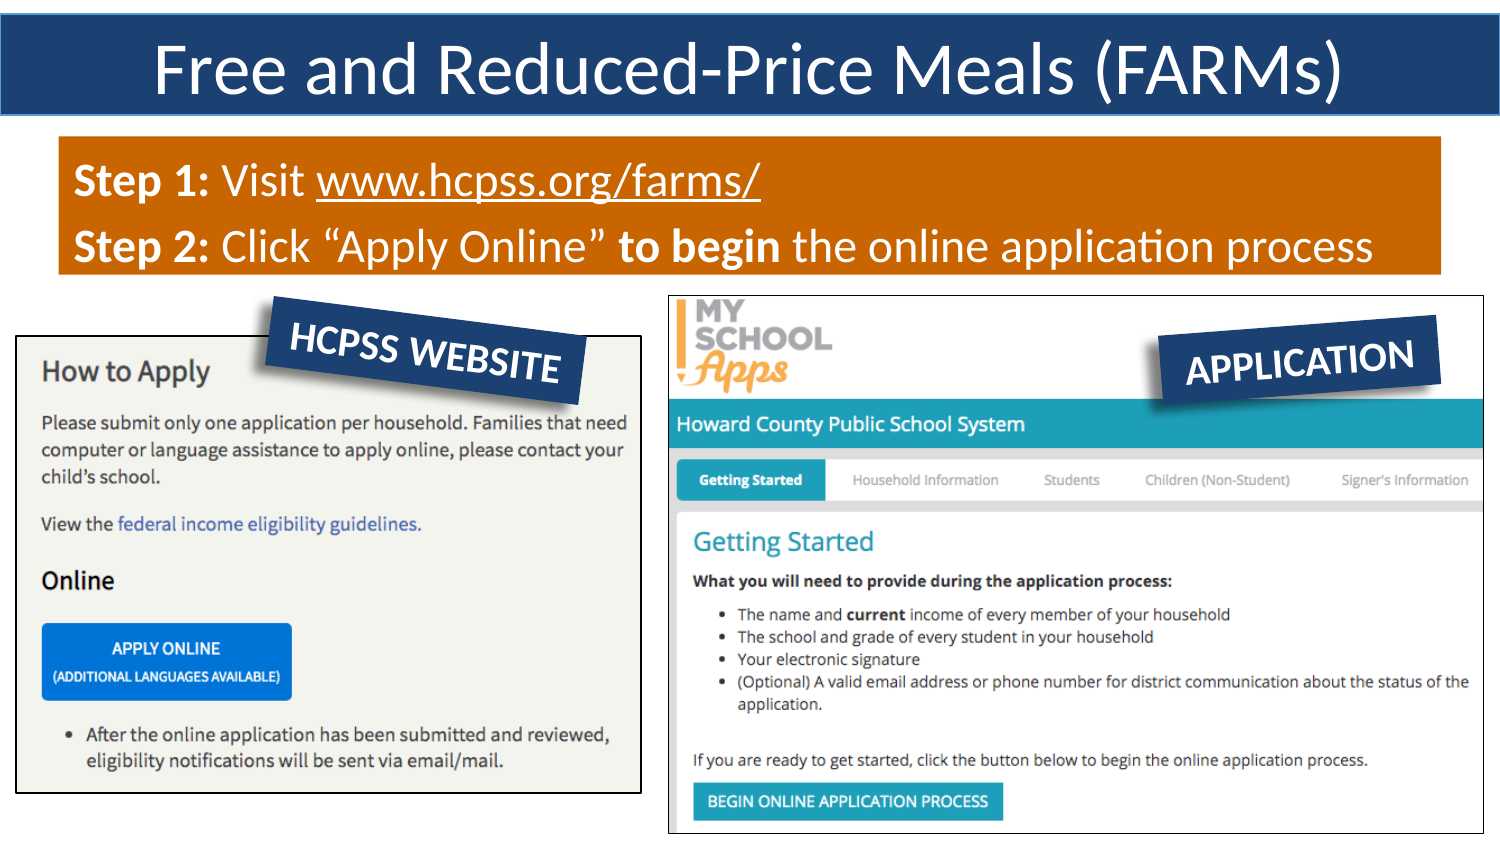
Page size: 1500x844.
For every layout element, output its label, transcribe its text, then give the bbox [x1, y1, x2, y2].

text_box Free and Reduced-Price Meals (FARMs) [0, 13, 1500, 116]
text_box Step 1: Visit www.hcpss.org/farms/ Step 2: Click “Apply Online” to begin the online application process [58, 136, 1442, 275]
text_box HCPSS WEBSITE [268, 296, 579, 335]
picture [668, 295, 1483, 833]
picture [16, 336, 641, 793]
